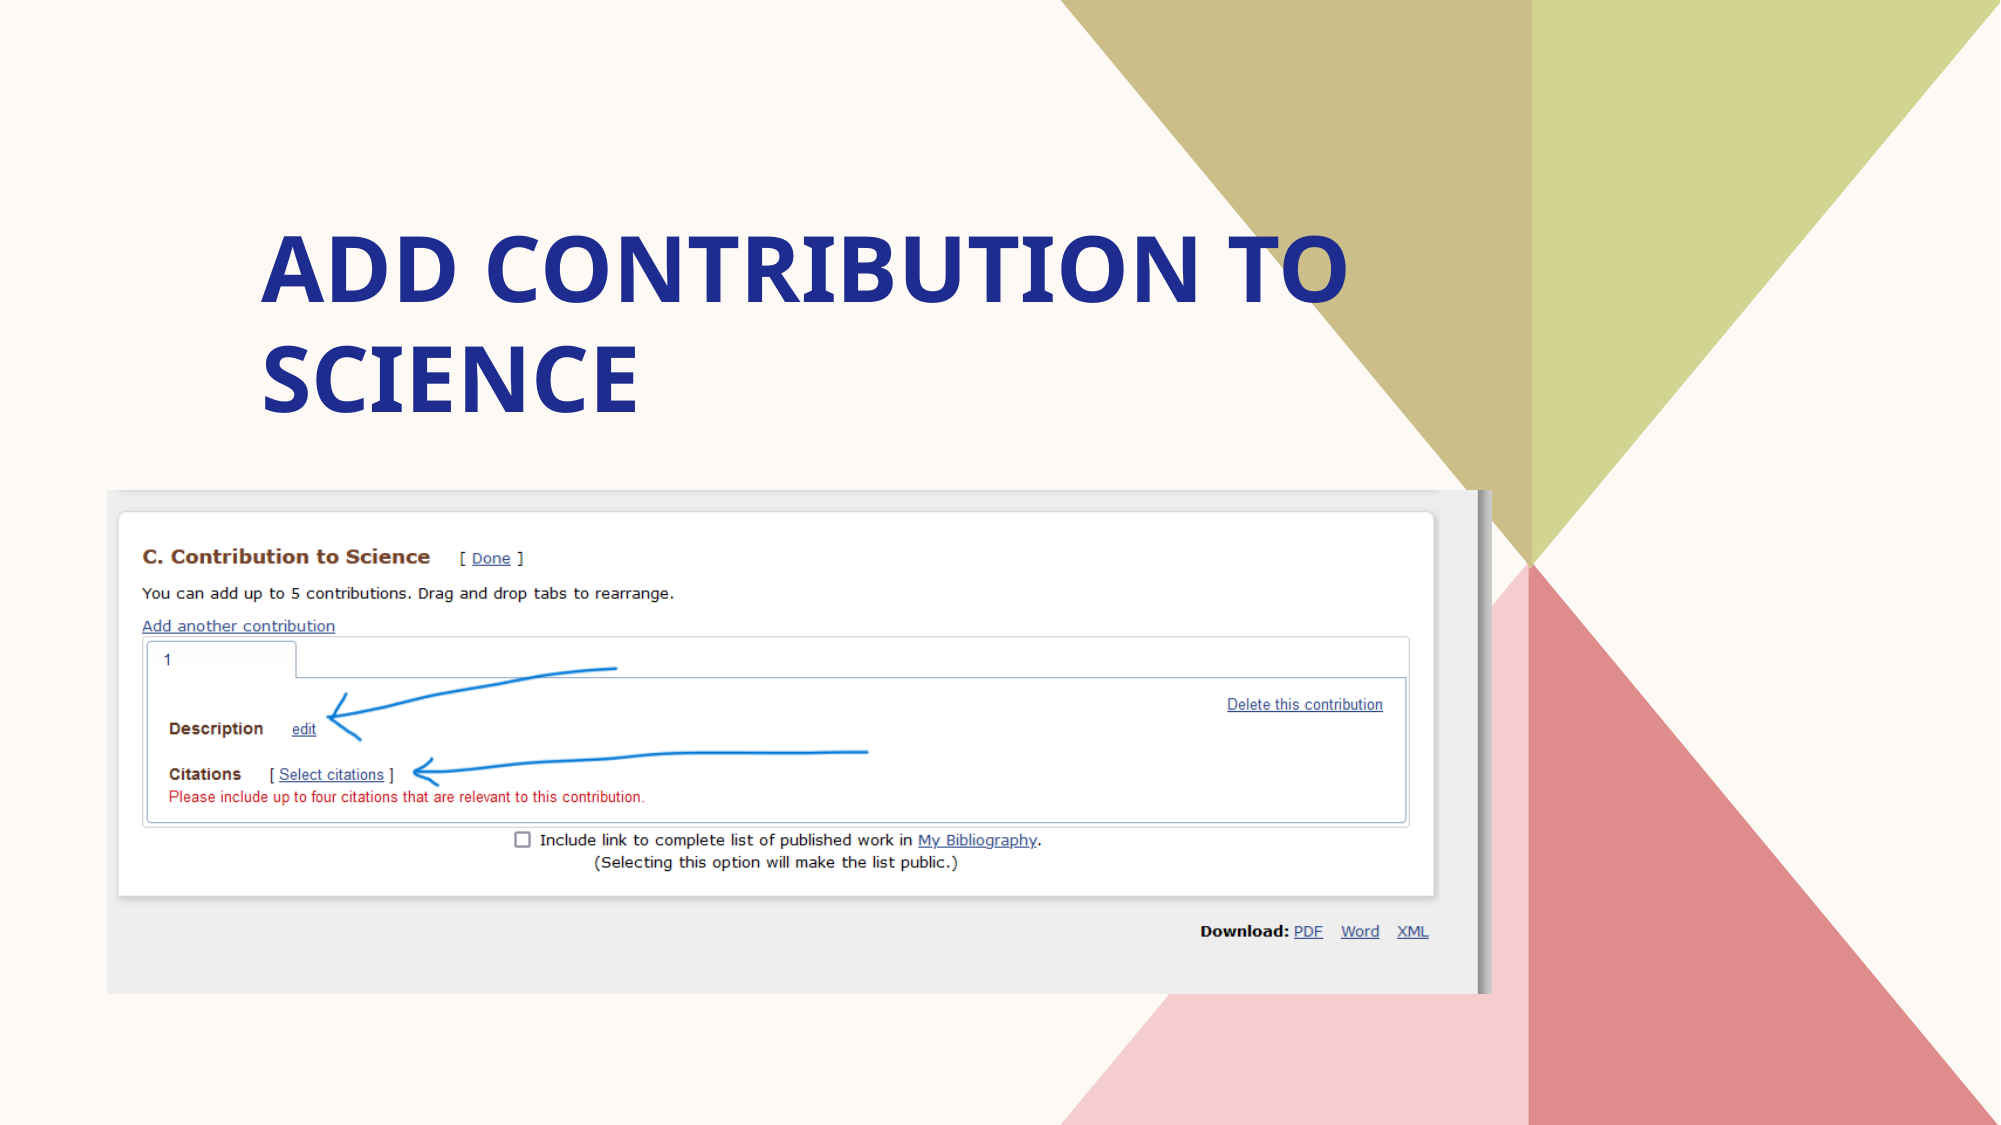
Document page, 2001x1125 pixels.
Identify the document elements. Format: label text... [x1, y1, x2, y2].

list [107, 490, 1492, 994]
title Add Contribution to Science [246, 14, 1437, 438]
